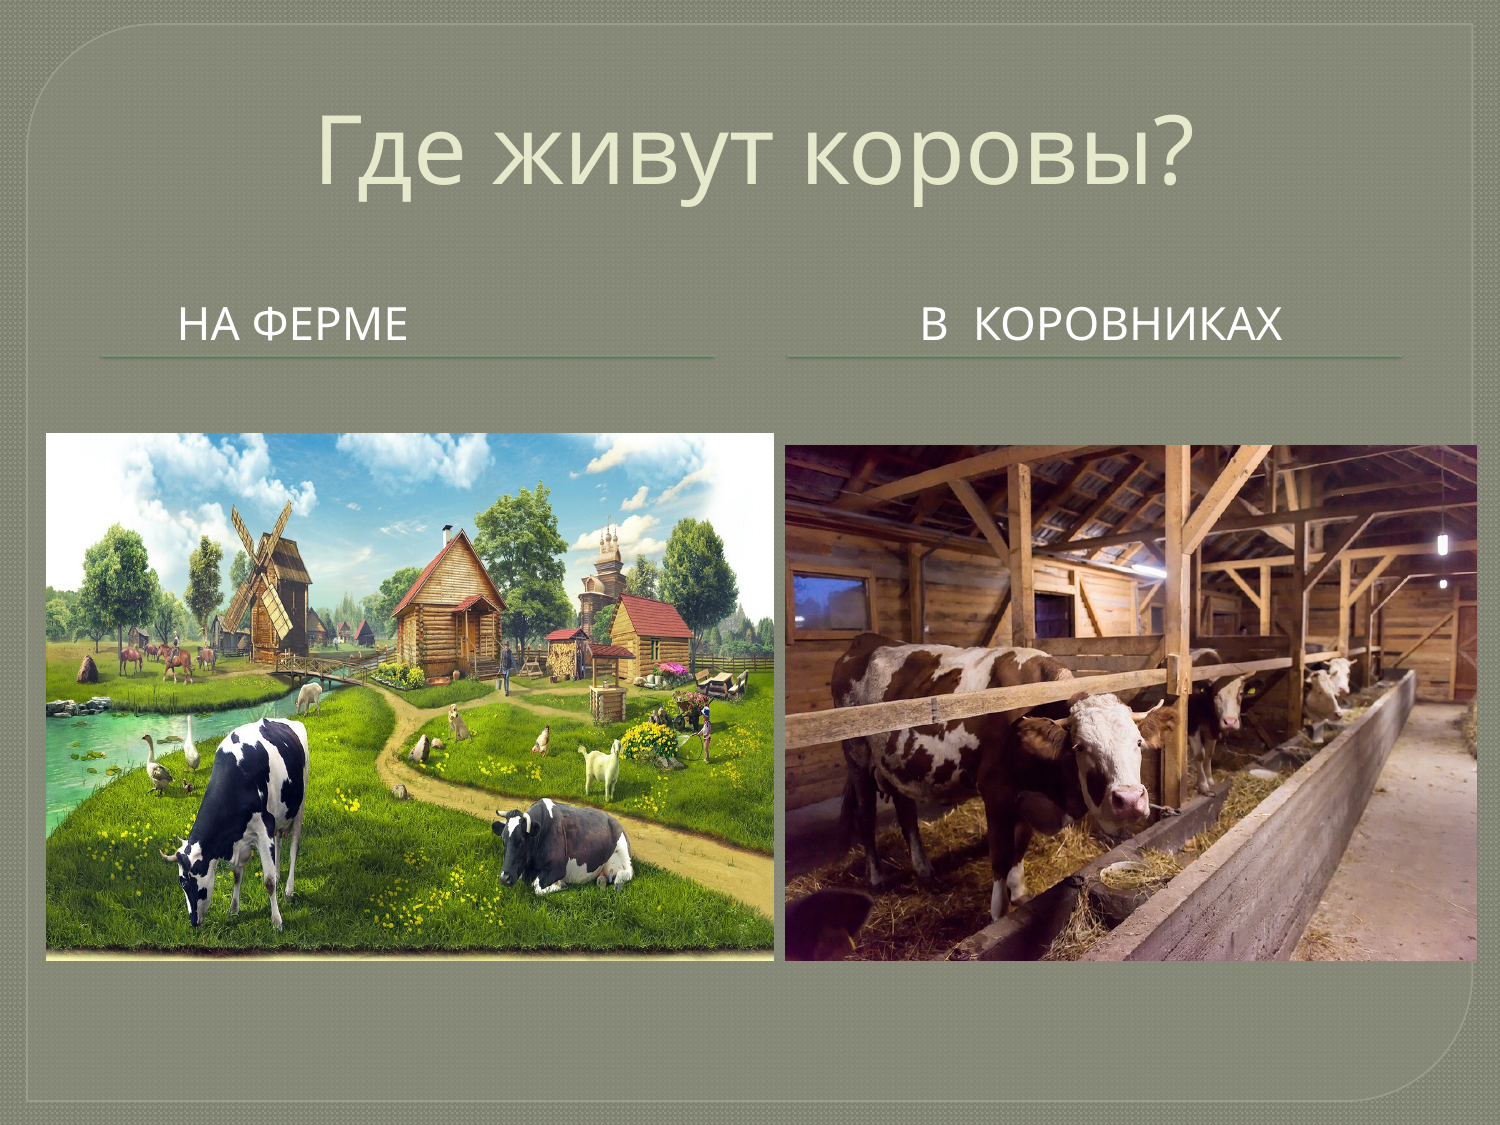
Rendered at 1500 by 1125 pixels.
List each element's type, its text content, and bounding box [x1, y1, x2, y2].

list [784, 445, 1477, 962]
list В коровниках [761, 251, 1425, 357]
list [46, 433, 774, 962]
list На ферме [75, 251, 738, 357]
title Где живут коровы? [75, 41, 1425, 211]
